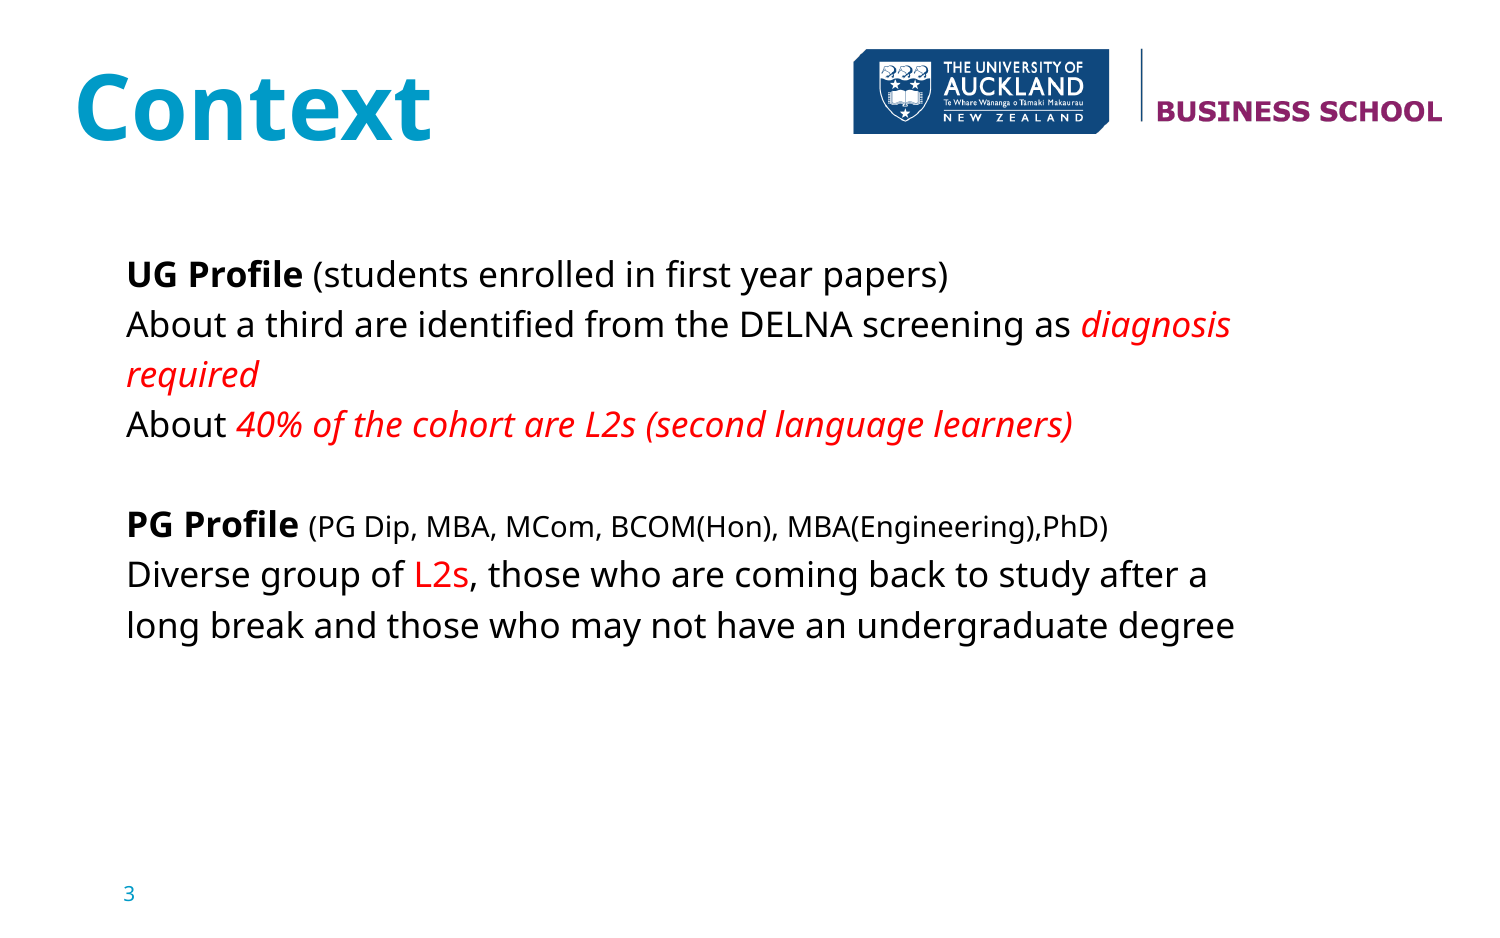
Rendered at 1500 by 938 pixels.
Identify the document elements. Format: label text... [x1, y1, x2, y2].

list UG Profile (students enrolled in first year papers) About a third are identified from the DELNA screening as diagnosis required About 40% of the cohort are L2s (second language learners) PG Profile (PG Dip, MBA, MCom, BCOM(Hon), MBA(Engineering),PhD) Diverse group of L2s, those who are coming back to study after a long break and those who may not have an undergraduate degree [111, 237, 1288, 747]
title Context [58, 41, 1376, 140]
picture [1376, 48, 1442, 134]
slide_number 3 [108, 872, 214, 938]
